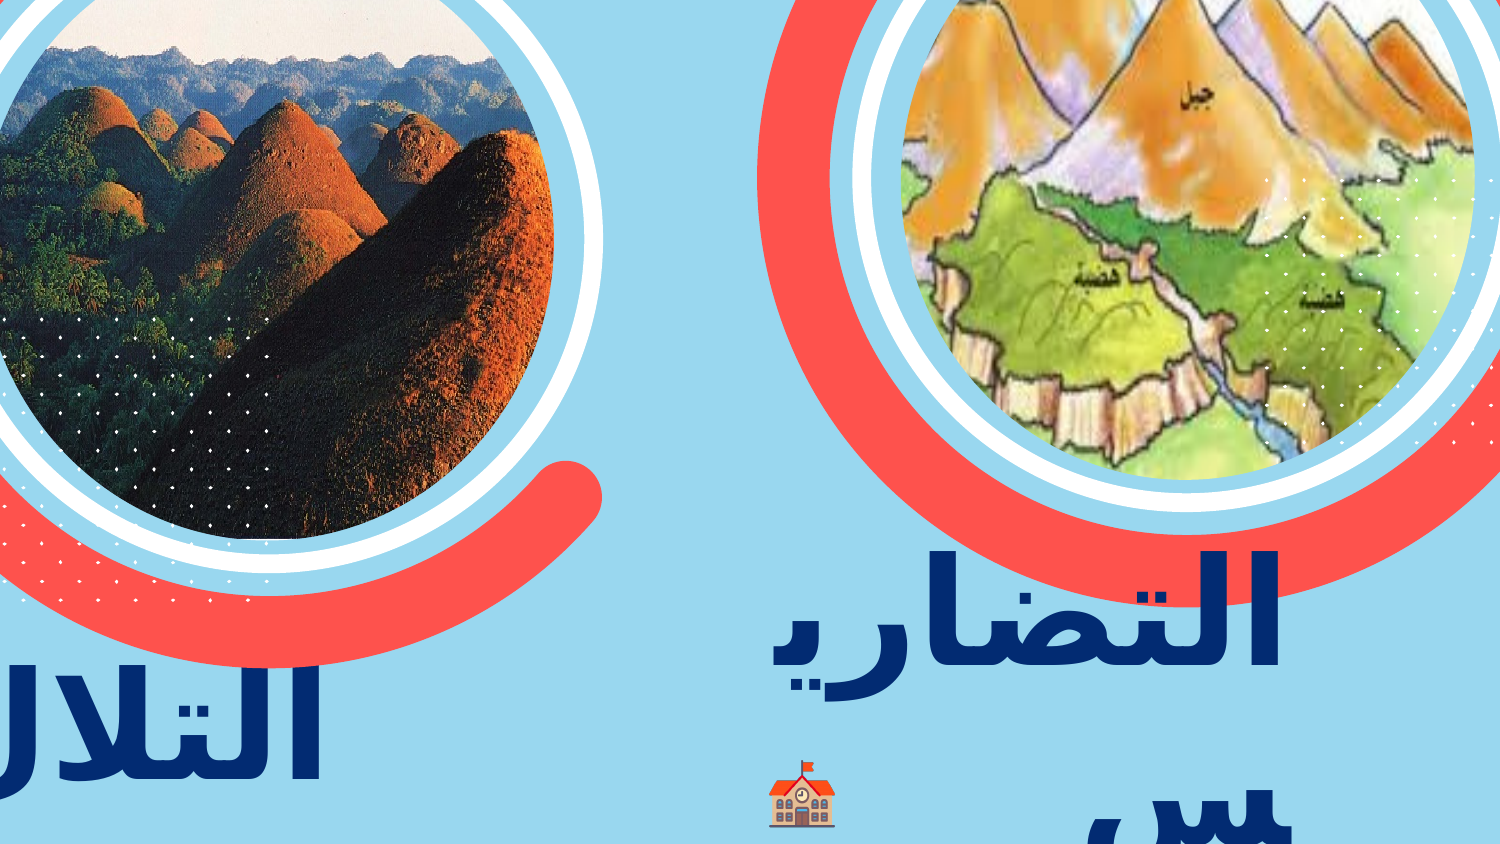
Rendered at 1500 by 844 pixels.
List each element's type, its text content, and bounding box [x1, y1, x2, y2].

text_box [0, 0, 699, 669]
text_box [756, 0, 1500, 608]
text_box التضاريس [694, 648, 1306, 743]
title التلال [0, 677, 348, 767]
picture [769, 757, 836, 830]
